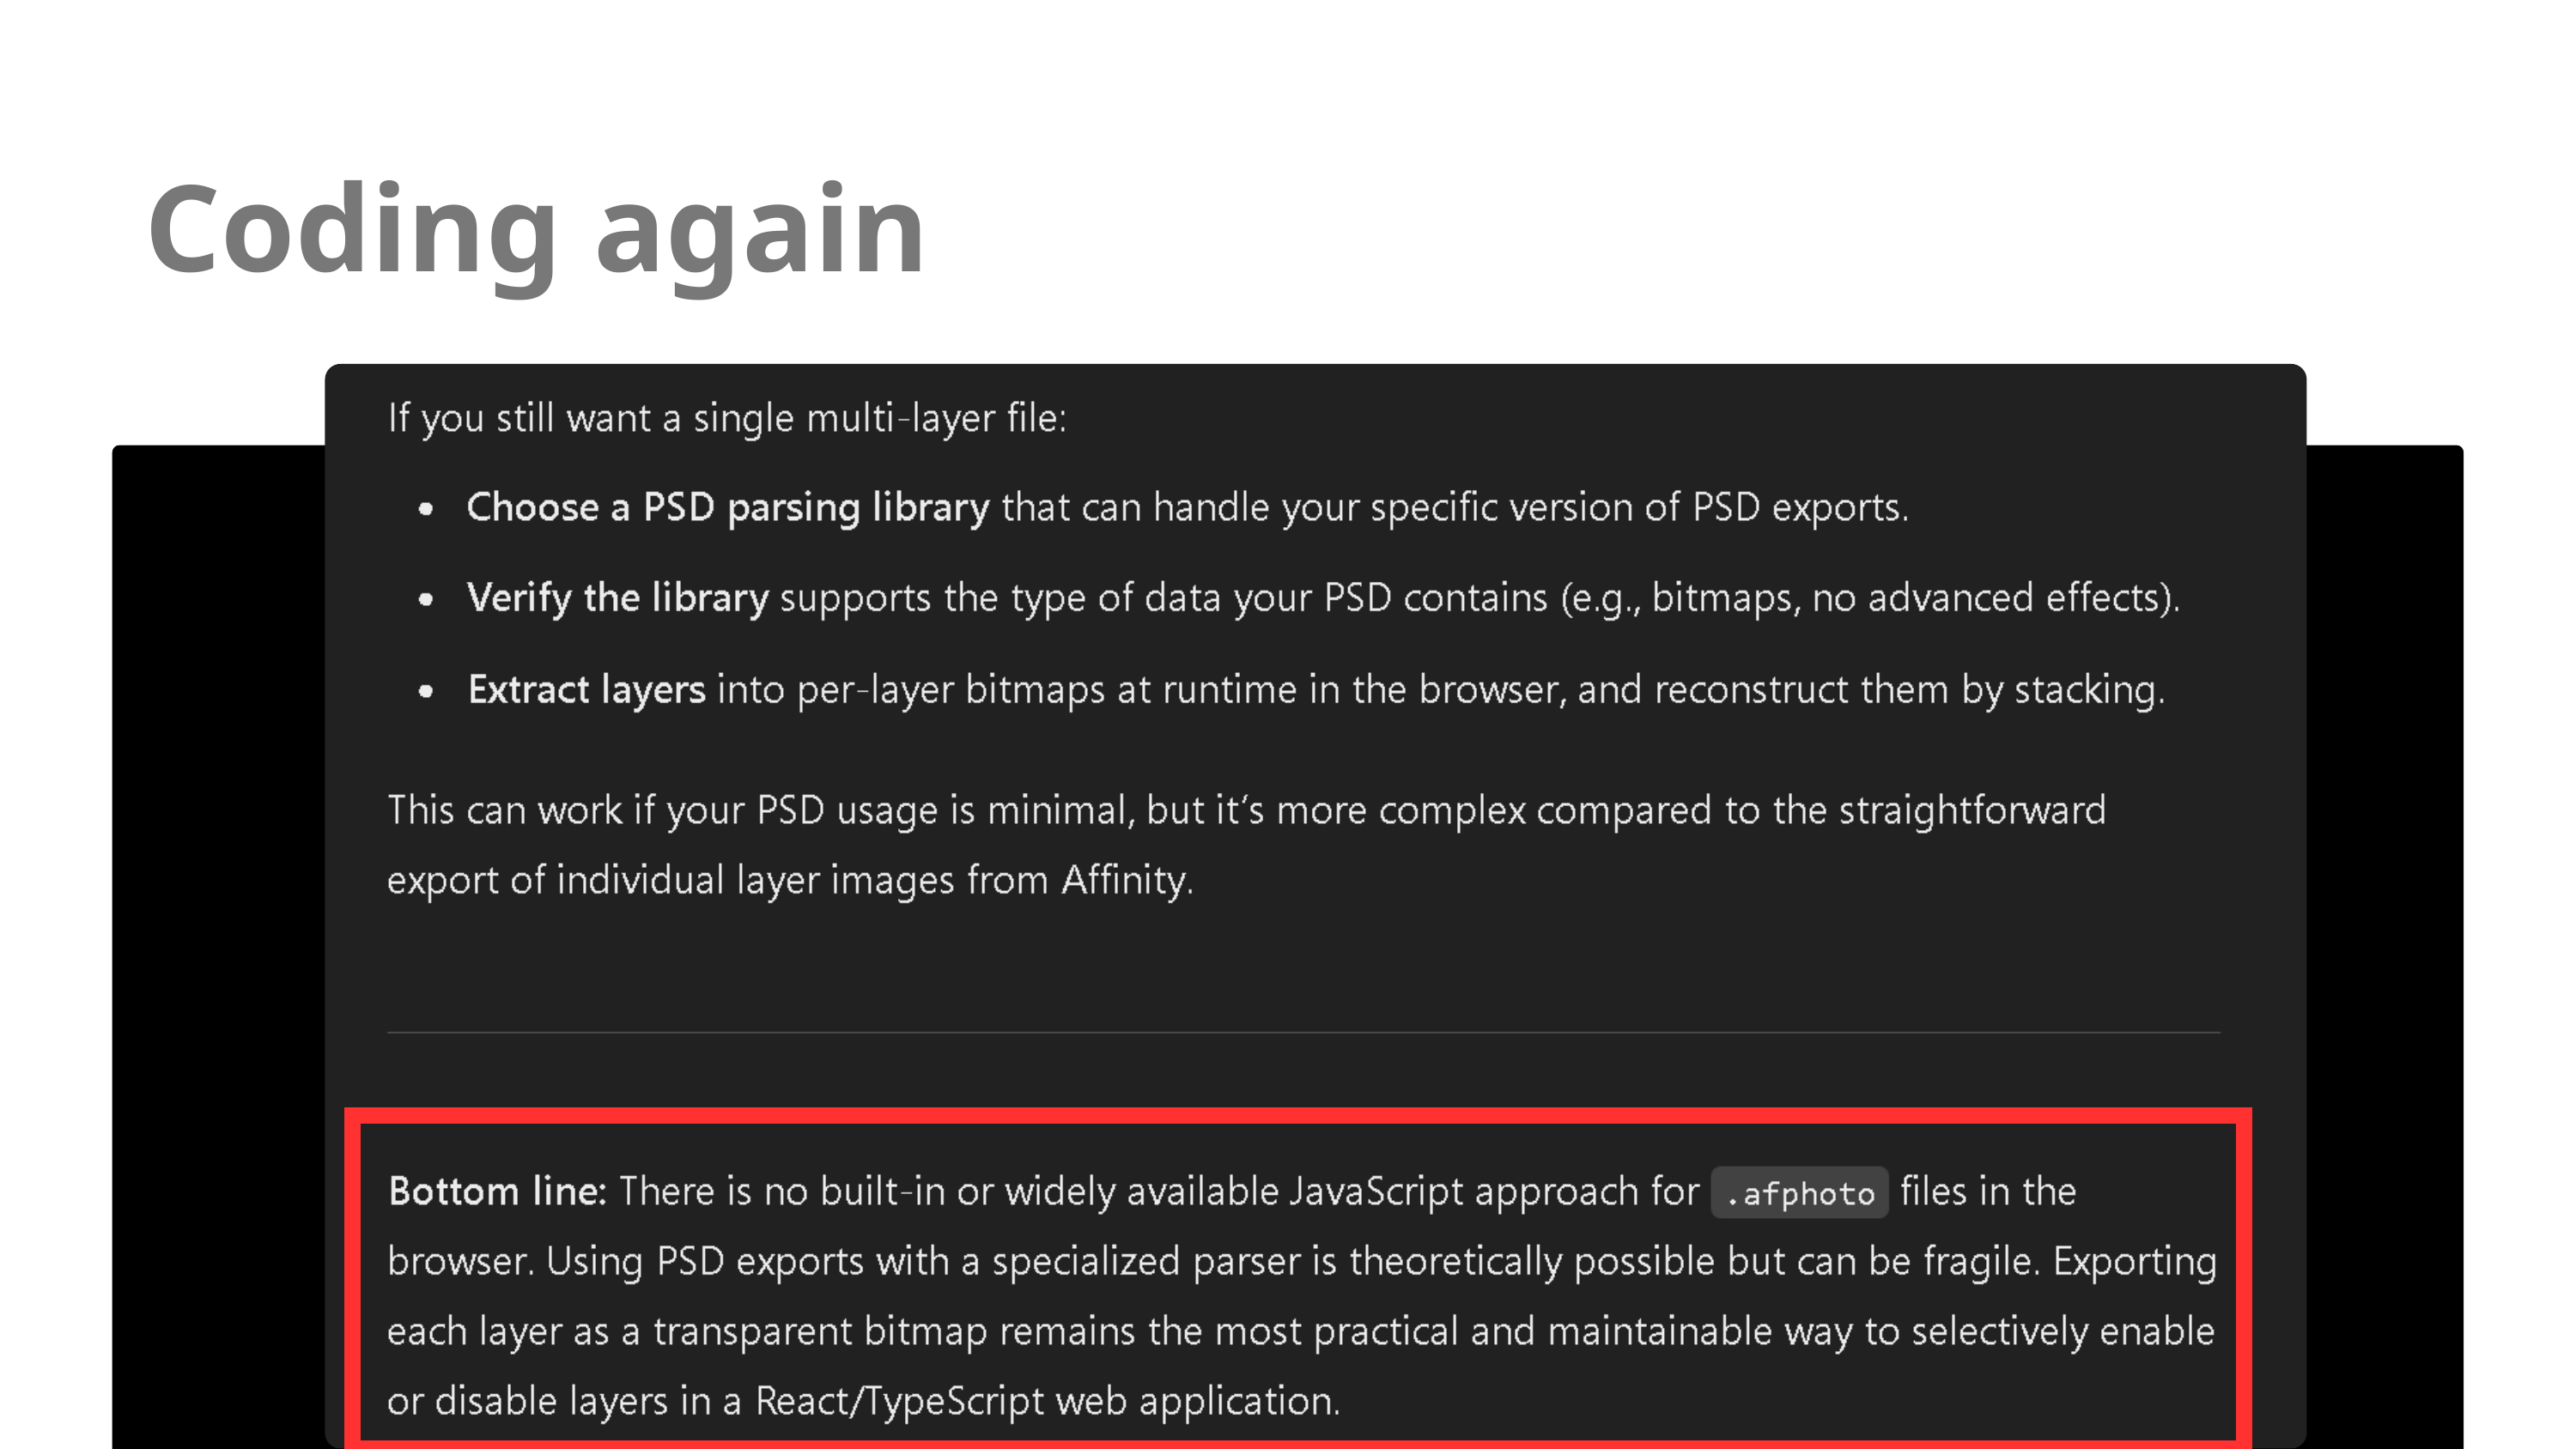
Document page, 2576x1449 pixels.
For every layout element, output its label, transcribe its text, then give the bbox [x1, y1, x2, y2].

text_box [112, 445, 321, 1449]
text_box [2311, 445, 2464, 1449]
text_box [325, 363, 2307, 1449]
text_box Coding again [144, 127, 1414, 295]
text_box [352, 1115, 2245, 1449]
